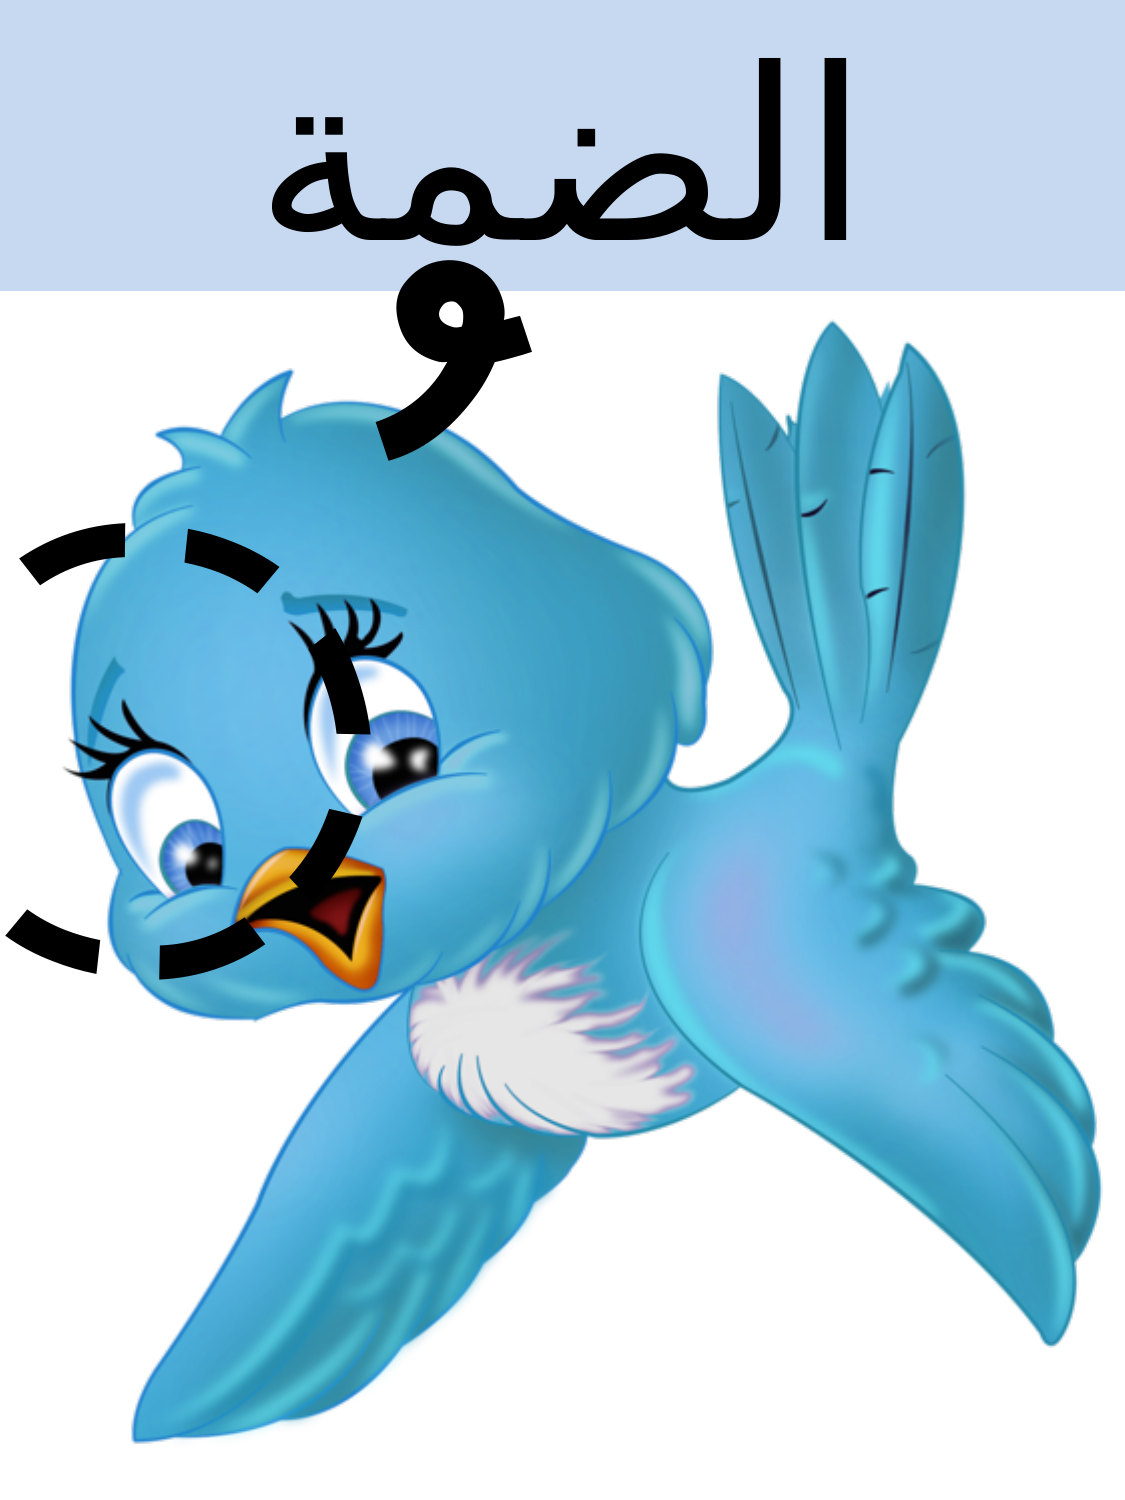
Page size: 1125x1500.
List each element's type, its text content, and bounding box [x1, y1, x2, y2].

text_box الضمة [0, 0, 1125, 291]
picture [30, 300, 1125, 1471]
